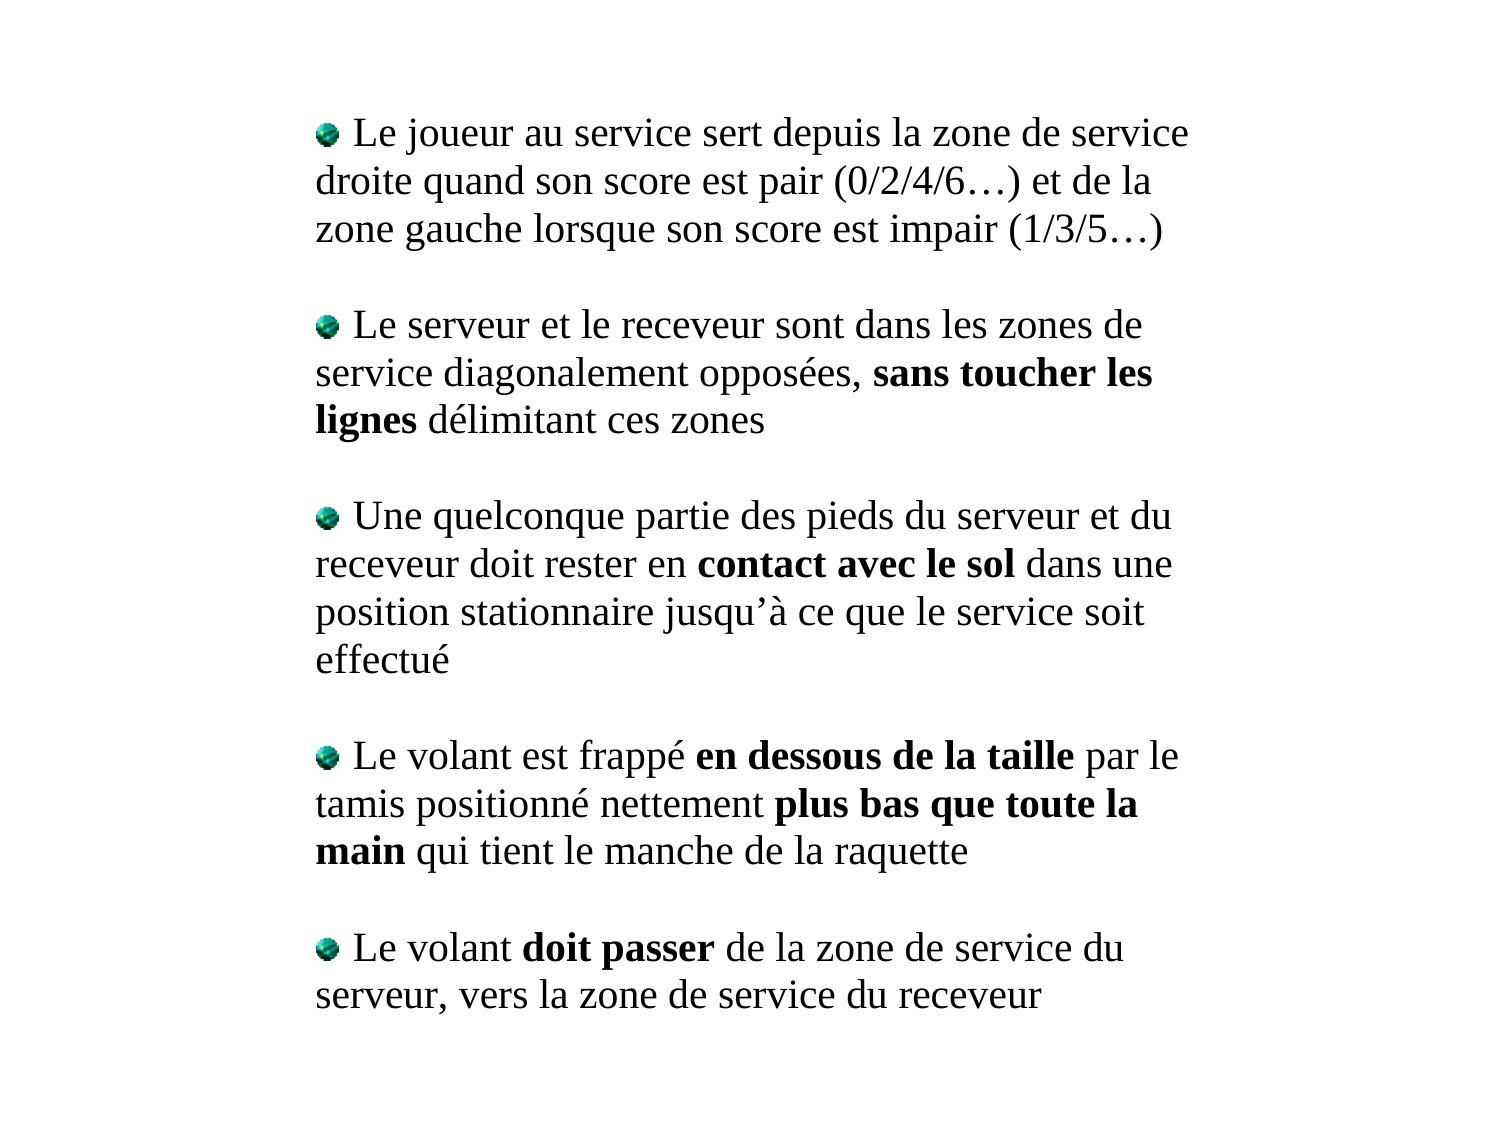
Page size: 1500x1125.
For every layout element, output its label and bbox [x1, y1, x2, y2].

picture [277, 107, 1223, 1019]
